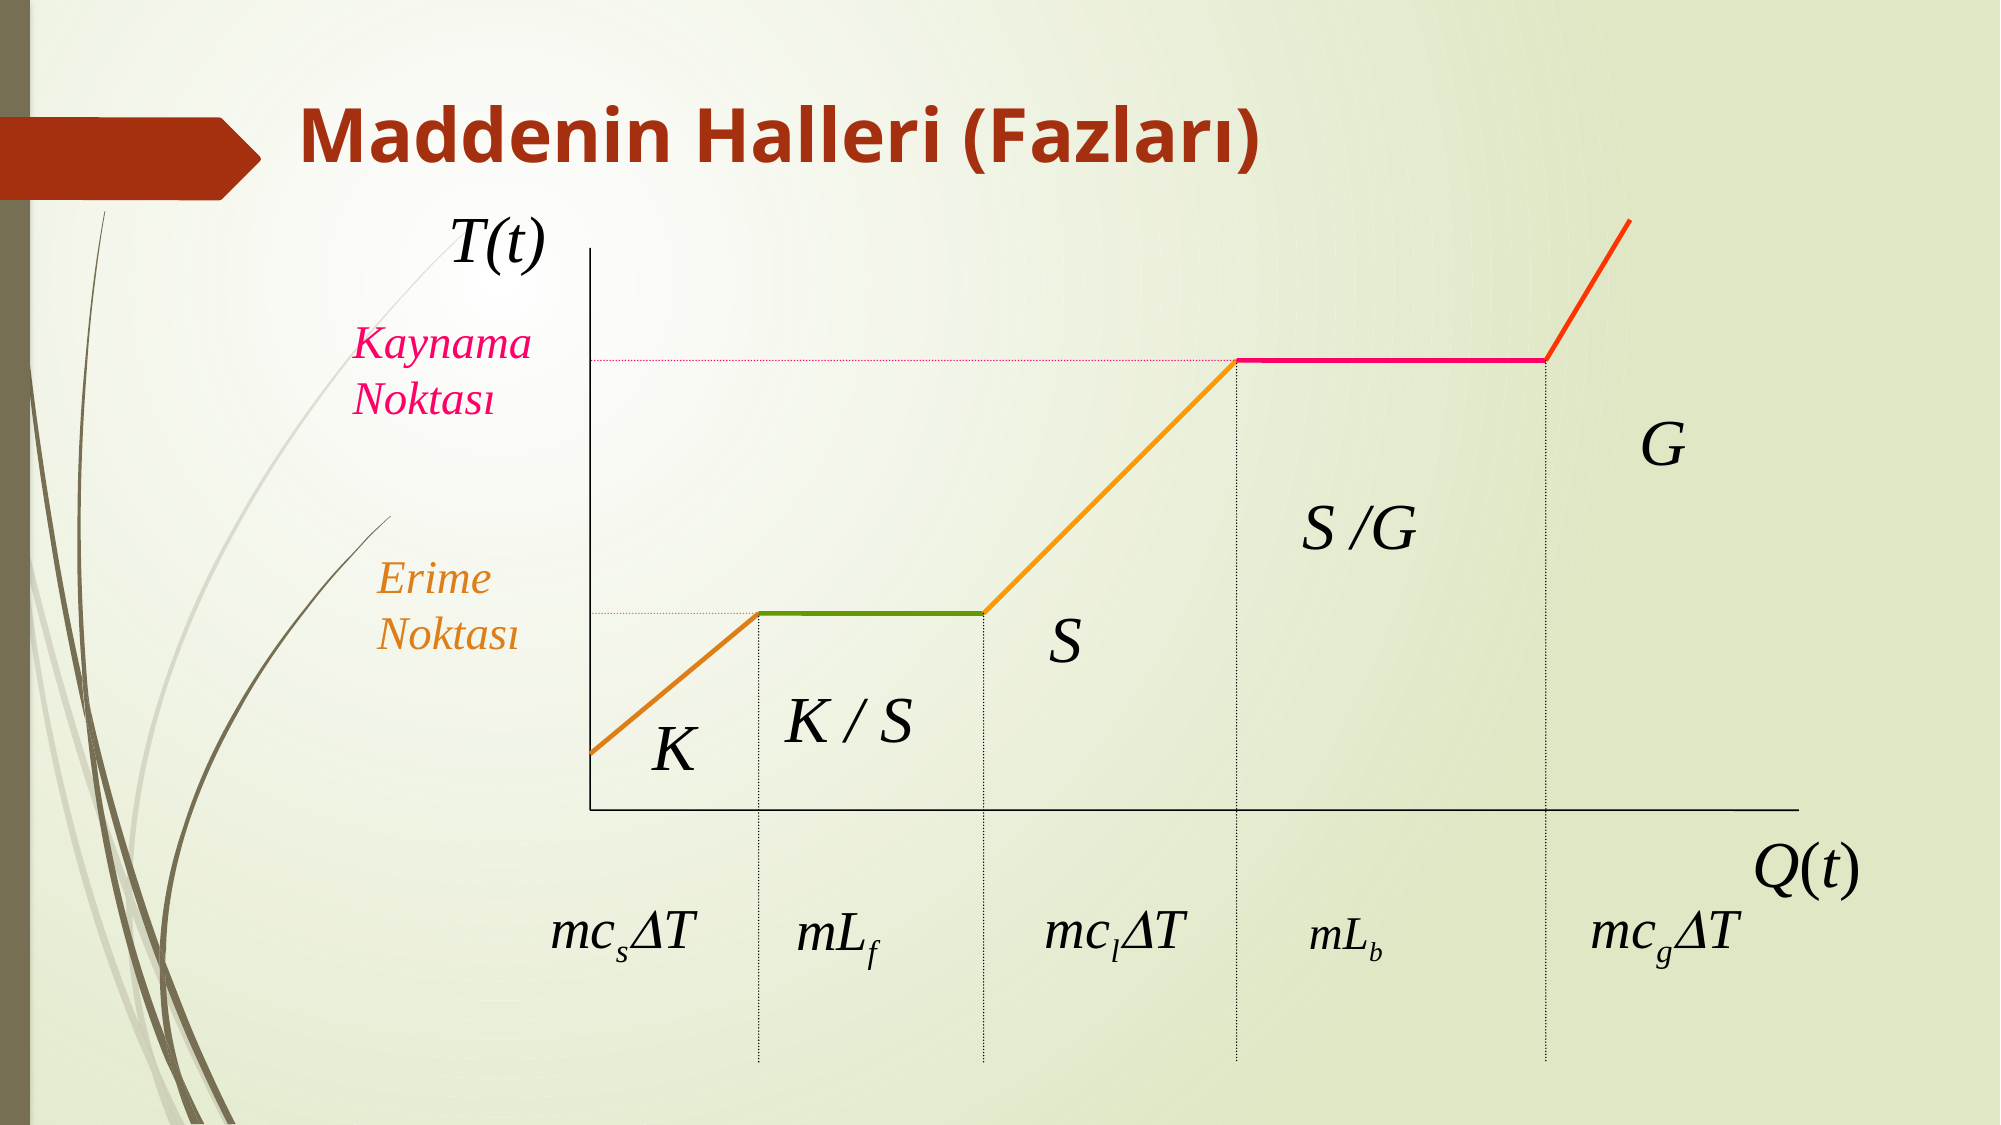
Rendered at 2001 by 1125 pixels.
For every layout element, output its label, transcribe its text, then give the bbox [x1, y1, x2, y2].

text_box Maddenin Halleri (Fazları) [282, 80, 1278, 186]
text_box G [1624, 392, 1702, 487]
text_box mLf [781, 886, 892, 978]
text_box Q(t) [1737, 814, 1877, 908]
text_box mLb [1294, 895, 1398, 974]
text_box T(t) [433, 189, 609, 284]
text_box Erime Noktası [362, 538, 593, 667]
text_box S /G [1287, 476, 1433, 571]
text_box K / S [770, 669, 996, 764]
text_box mcgDT [1576, 884, 1754, 977]
text_box S [1034, 589, 1097, 683]
text_box K [637, 697, 711, 792]
text_box mclDT [1030, 884, 1201, 977]
text_box Kaynama Noktası [337, 304, 548, 432]
text_box mcsDT [535, 884, 710, 977]
